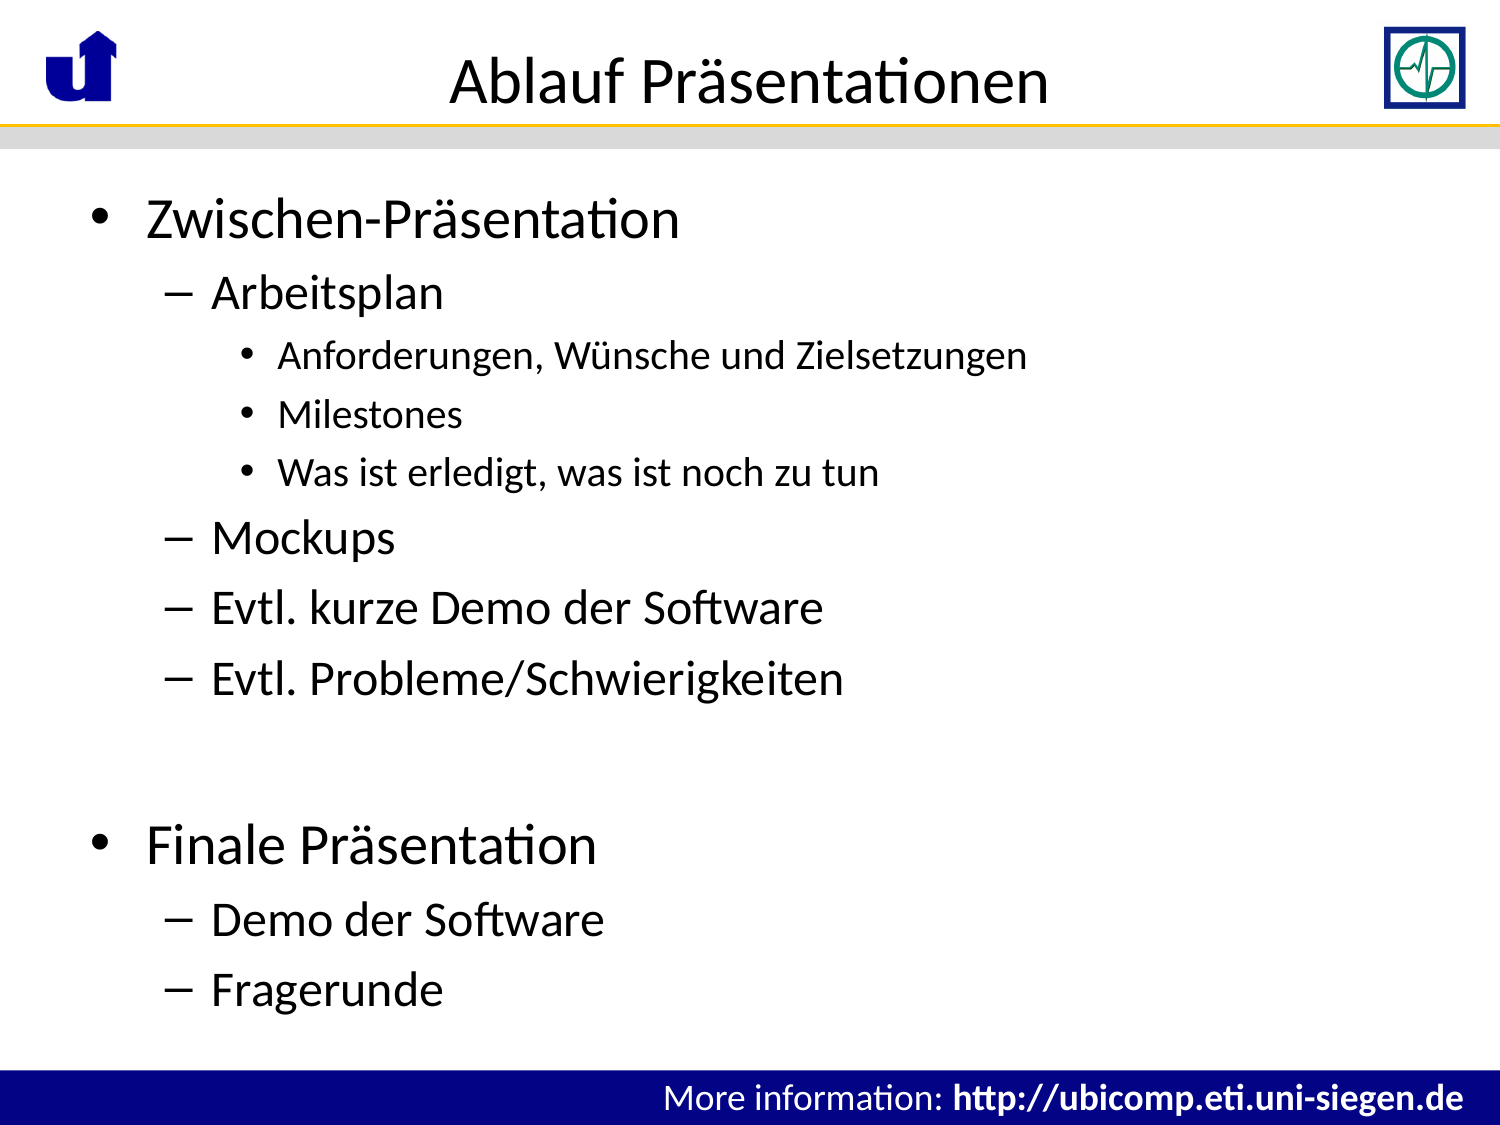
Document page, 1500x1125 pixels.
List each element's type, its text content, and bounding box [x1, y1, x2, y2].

title Ablauf Präsentationen [152, 29, 1348, 134]
picture [46, 31, 124, 102]
list Zwischen-Präsentation Arbeitsplan Anforderungen, Wünsche und Zielsetzungen Milestones Was ist erledigt, was ist noch zu tun Mockups Evtl. kurze Demo der Software Evtl. Probleme/Schwierigkeiten Finale Präsentation Demo der Software Fragerunde [75, 172, 1425, 1047]
